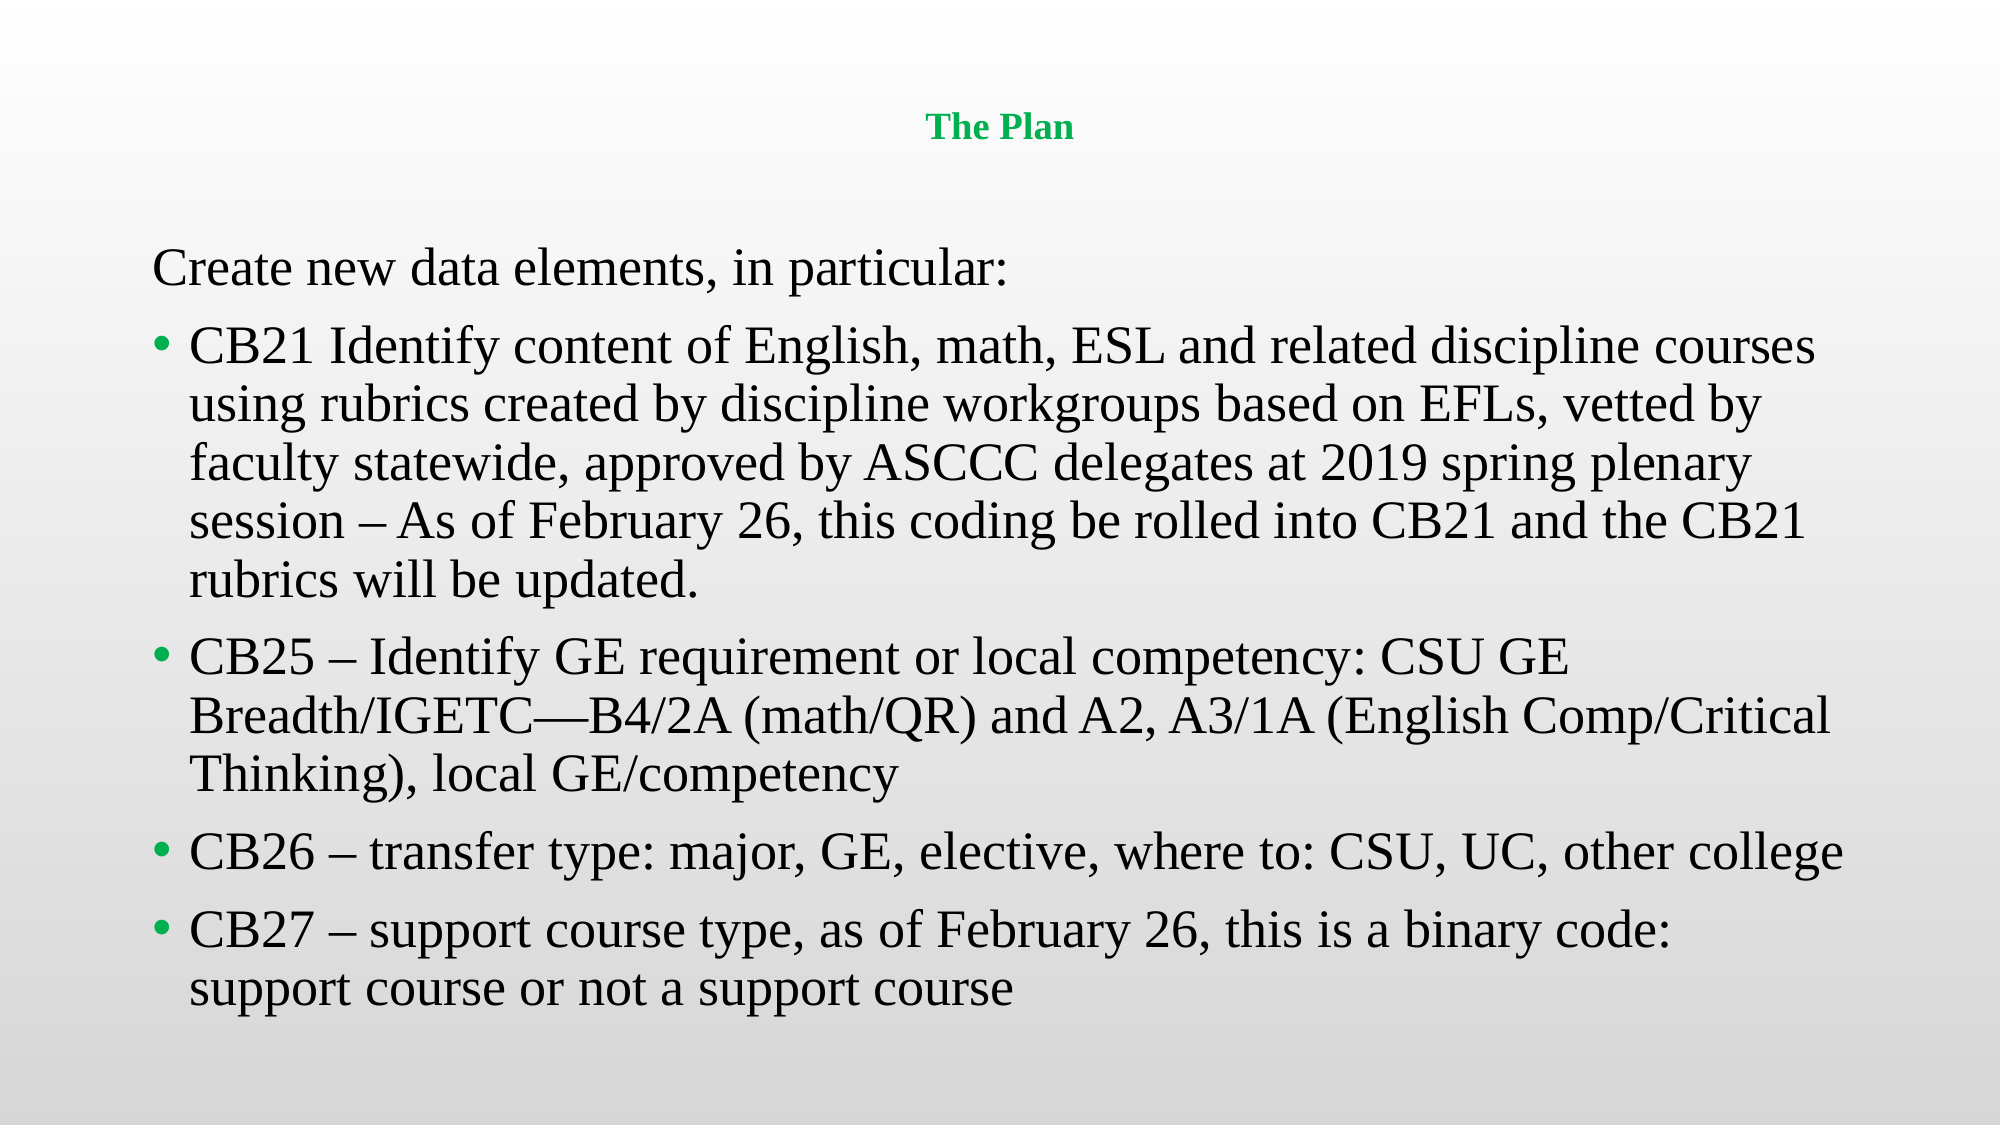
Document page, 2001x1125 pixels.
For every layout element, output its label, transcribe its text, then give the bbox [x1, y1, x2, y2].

title The Plan [137, 99, 1863, 204]
list Create new data elements, in particular: CB21 Identify content of English, math, ESL and related discipline courses using rubrics created by discipline workgroups based on EFLs, vetted by faculty statewide, approved by ASCCC delegates at 2019 spring plenary session – As of February 26, this coding be rolled into CB21 and the CB21 rubrics will be updated. CB25 – Identify GE requirement or local competency: CSU GE Breadth/IGETC—B4/2A (math/QR) and A2, A3/1A (English Comp/Critical Thinking), local GE/competency CB26 – transfer type: major, GE, elective, where to: CSU, UC, other college CB27 – support course type, as of February 26, this is a binary code: support course or not a support course [137, 231, 1863, 1086]
